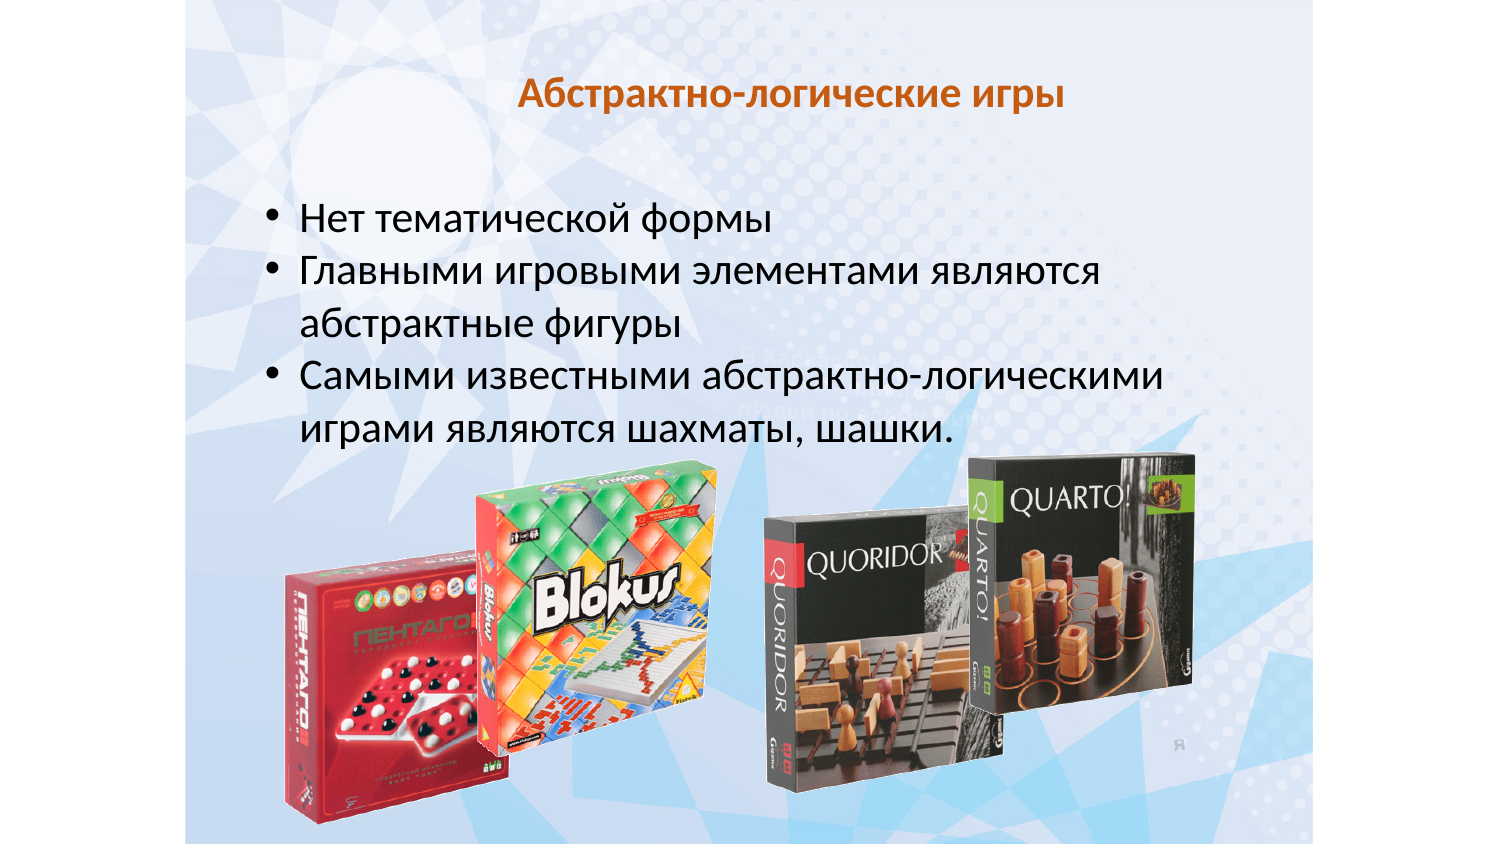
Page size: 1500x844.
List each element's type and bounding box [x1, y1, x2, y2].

picture [185, 0, 1313, 844]
